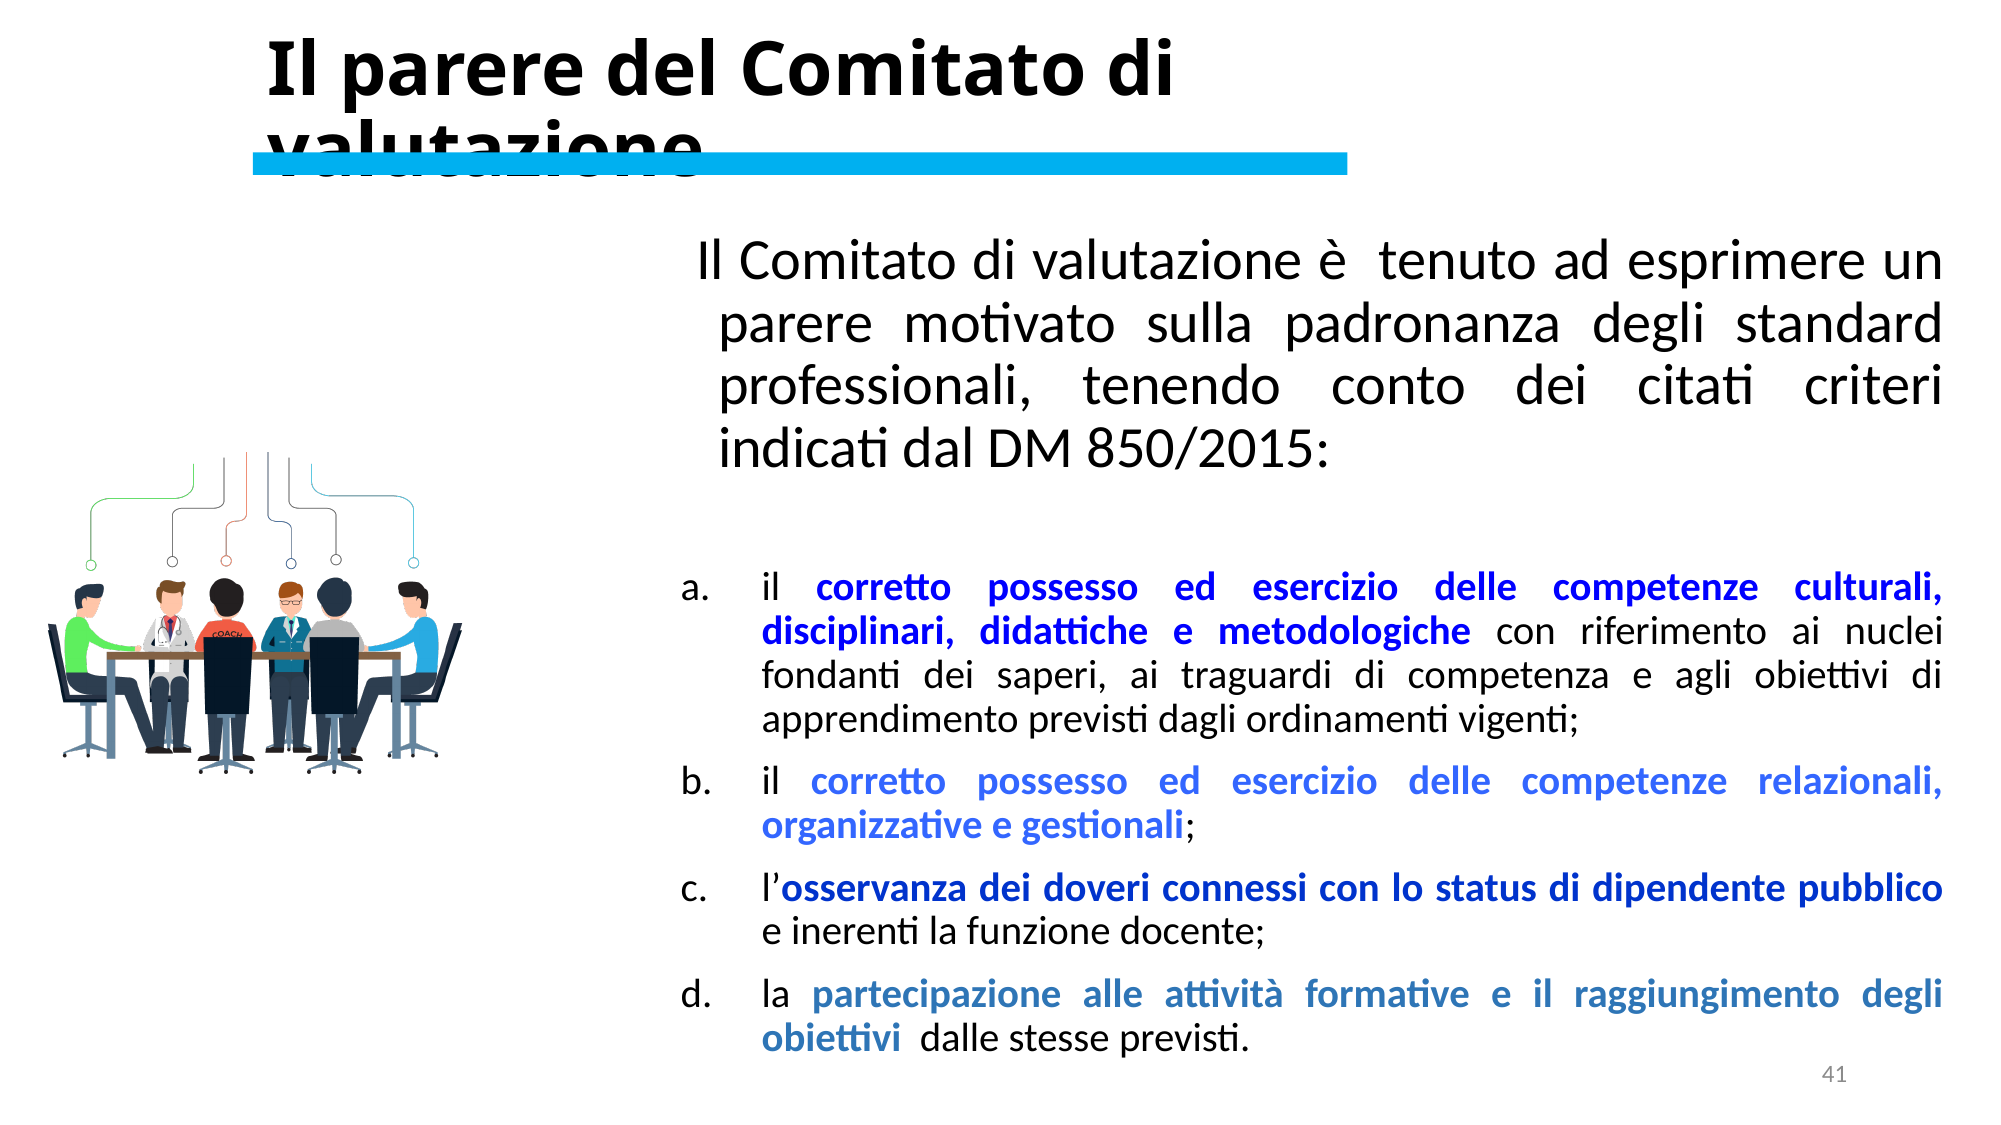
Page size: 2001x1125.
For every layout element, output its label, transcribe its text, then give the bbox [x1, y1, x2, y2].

slide_number 41 [1412, 1073, 1863, 1103]
title Il parere del Comitato di valutazione [252, 2, 1547, 222]
list Il Comitato di valutazione è tenuto ad esprimere un parere motivato sulla padronanza degli standard professionali, tenendo conto dei citati criteri indicati dal DM 850/2015: [665, 221, 1960, 558]
text_box [252, 151, 1348, 176]
picture [9, 437, 497, 797]
text_box il corretto possesso ed esercizio delle competenze culturali, disciplinari, didattiche e metodologiche con riferimento ai nuclei fondanti dei saperi, ai traguardi di competenza e agli obiettivi di apprendimento previsti dagli ordinamenti vigenti; il corretto possesso ed esercizio delle competenze relazionali, organizzative e gestionali; l’osservanza dei doveri connessi con lo status di dipendente pubblico e inerenti la funzione docente; la partecipazione alle attività formative e il raggiungimento degli obiettivi dalle stesse previsti. [665, 558, 1960, 1073]
